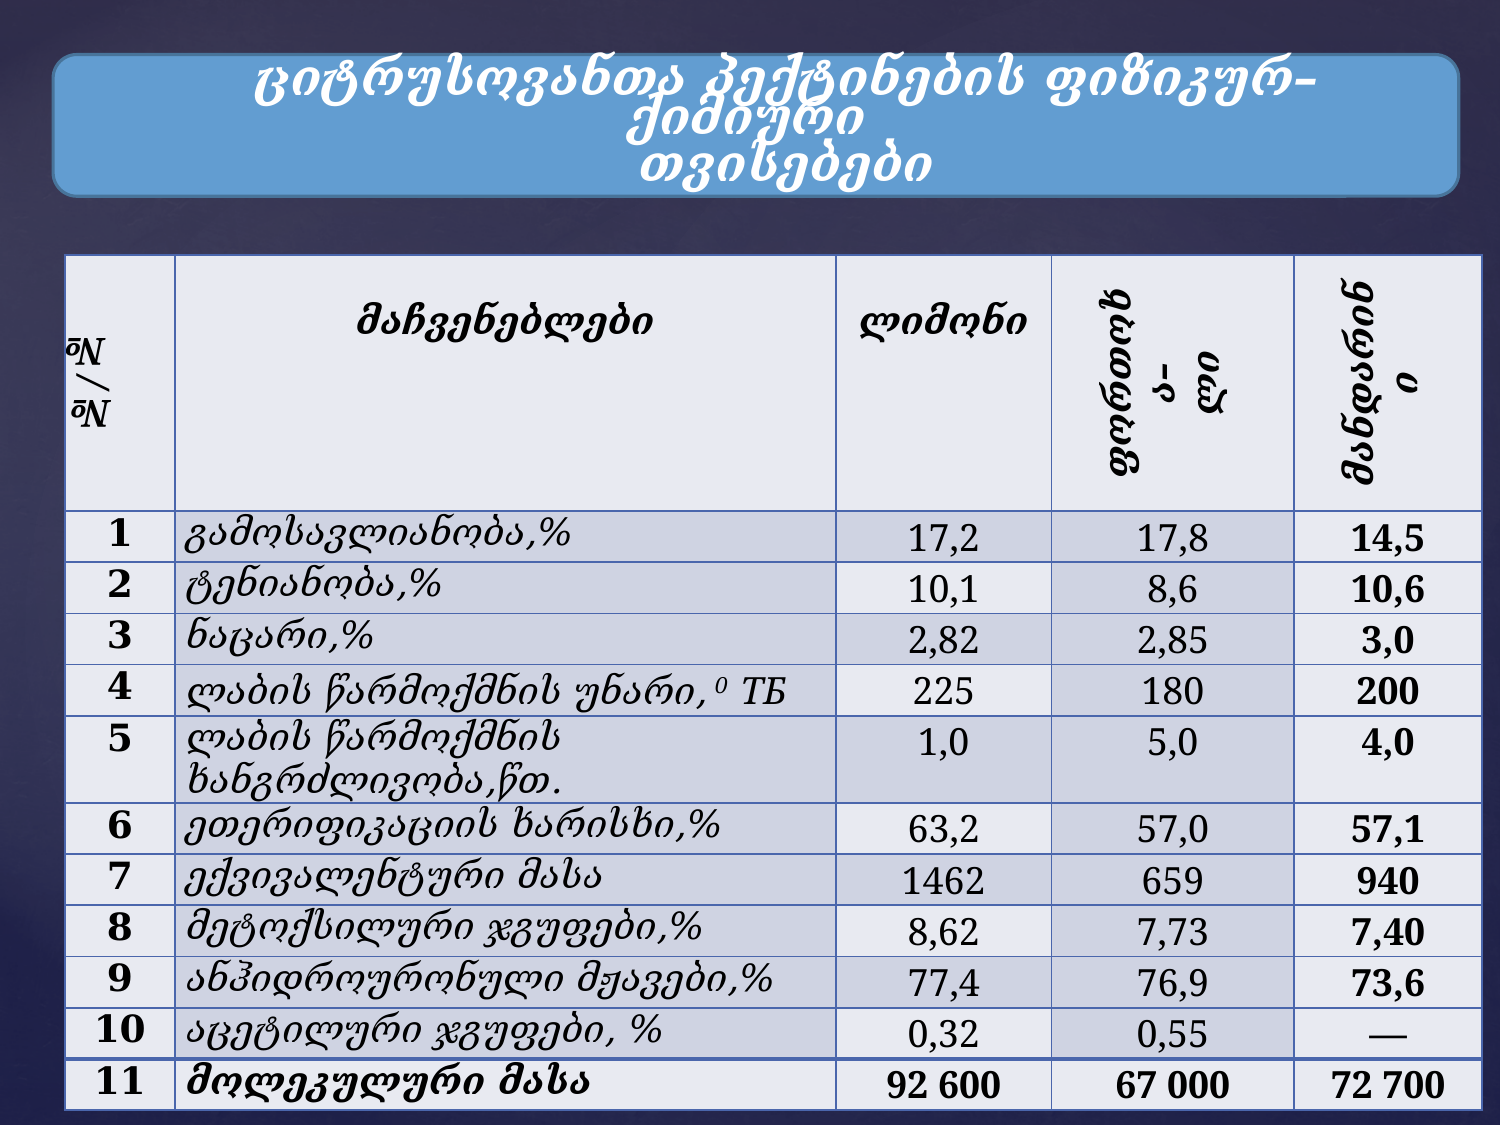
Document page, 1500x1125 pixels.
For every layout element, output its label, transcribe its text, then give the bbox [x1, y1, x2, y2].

table_cell 1,0 [837, 717, 1051, 802]
table_cell 17,8 [1052, 512, 1293, 561]
table_header მანდარინი [1295, 256, 1481, 510]
table_cell ექვივალენტური მასა [176, 855, 835, 904]
table_cell 0,55 [1052, 1009, 1293, 1057]
table_cell 73,6 [1295, 957, 1481, 1007]
table_cell მეტოქსილური ჯგუფები,% [176, 906, 835, 956]
table_cell ნაცარი,% [176, 614, 835, 664]
table_cell ლაბის წარმოქმნის ხანგრძლივობა,წთ. [176, 717, 835, 802]
table_cell 7,73 [1052, 906, 1293, 956]
table_cell 3 [66, 614, 174, 664]
table_cell ანჰიდროურონული მჟავები,% [176, 957, 835, 1007]
table_cell 200 [1295, 665, 1481, 715]
table_header მაჩვენებლები [176, 256, 835, 510]
table_cell 940 [1295, 855, 1481, 904]
table_cell 225 [837, 665, 1051, 715]
table_cell 180 [1052, 665, 1293, 715]
table_cell 57,0 [1052, 804, 1293, 853]
table_cell აცეტილური ჯგუფები, % [176, 1009, 835, 1057]
table_cell 11 [66, 1061, 174, 1109]
table_header ლიმონი [837, 256, 1051, 510]
table_header №/№ [66, 256, 174, 510]
table_cell 659 [1052, 855, 1293, 904]
table_cell 1462 [837, 855, 1051, 904]
table_cell 4 [66, 665, 174, 715]
table_cell მოლეკულური მასა [176, 1061, 835, 1109]
table_cell 63,2 [837, 804, 1051, 853]
table_cell 4,0 [1295, 717, 1481, 802]
table_cell ეთერიფიკაციის ხარისხი,% [176, 804, 835, 853]
table_cell 2,82 [837, 614, 1051, 664]
table_cell გამოსავლიანობა,% [176, 512, 835, 561]
table_cell 0,32 [837, 1009, 1051, 1057]
table_cell 10,1 [837, 563, 1051, 613]
table_header ფორთოხა– ლი [1052, 256, 1293, 510]
text_box ციტრუსოვანთა პექტინების ფიზიკურ–ქიმიური თვისებები [51, 52, 1461, 198]
table_cell 14,5 [1295, 512, 1481, 561]
table_cell 10 [66, 1009, 174, 1057]
table_cell 8,6 [1052, 563, 1293, 613]
table_cell 7 [66, 855, 174, 904]
table_cell 1 [66, 512, 174, 561]
table_cell 7,40 [1295, 906, 1481, 956]
table_cell 9 [66, 957, 174, 1007]
table_cell 2 [66, 563, 174, 613]
table_cell 10,6 [1295, 563, 1481, 613]
table_cell 5,0 [1052, 717, 1293, 802]
table_cell 92 600 [837, 1061, 1051, 1109]
table_cell 6 [66, 804, 174, 853]
table_cell 8,62 [837, 906, 1051, 956]
table_cell 72 700 [1295, 1061, 1481, 1109]
table_cell 67 000 [1052, 1061, 1293, 1109]
table_cell 76,9 [1052, 957, 1293, 1007]
table_cell 3,0 [1295, 614, 1481, 664]
table_cell 77,4 [837, 957, 1051, 1007]
table_cell ლაბის წარმოქმნის უნარი, 0 ТБ [176, 665, 835, 715]
table_cell 2,85 [1052, 614, 1293, 664]
table_cell — [1295, 1009, 1481, 1057]
table_cell ტენიანობა,% [176, 563, 835, 613]
table_cell 8 [66, 906, 174, 956]
table_cell 17,2 [837, 512, 1051, 561]
table_cell 57,1 [1295, 804, 1481, 853]
table_cell 5 [66, 717, 174, 802]
